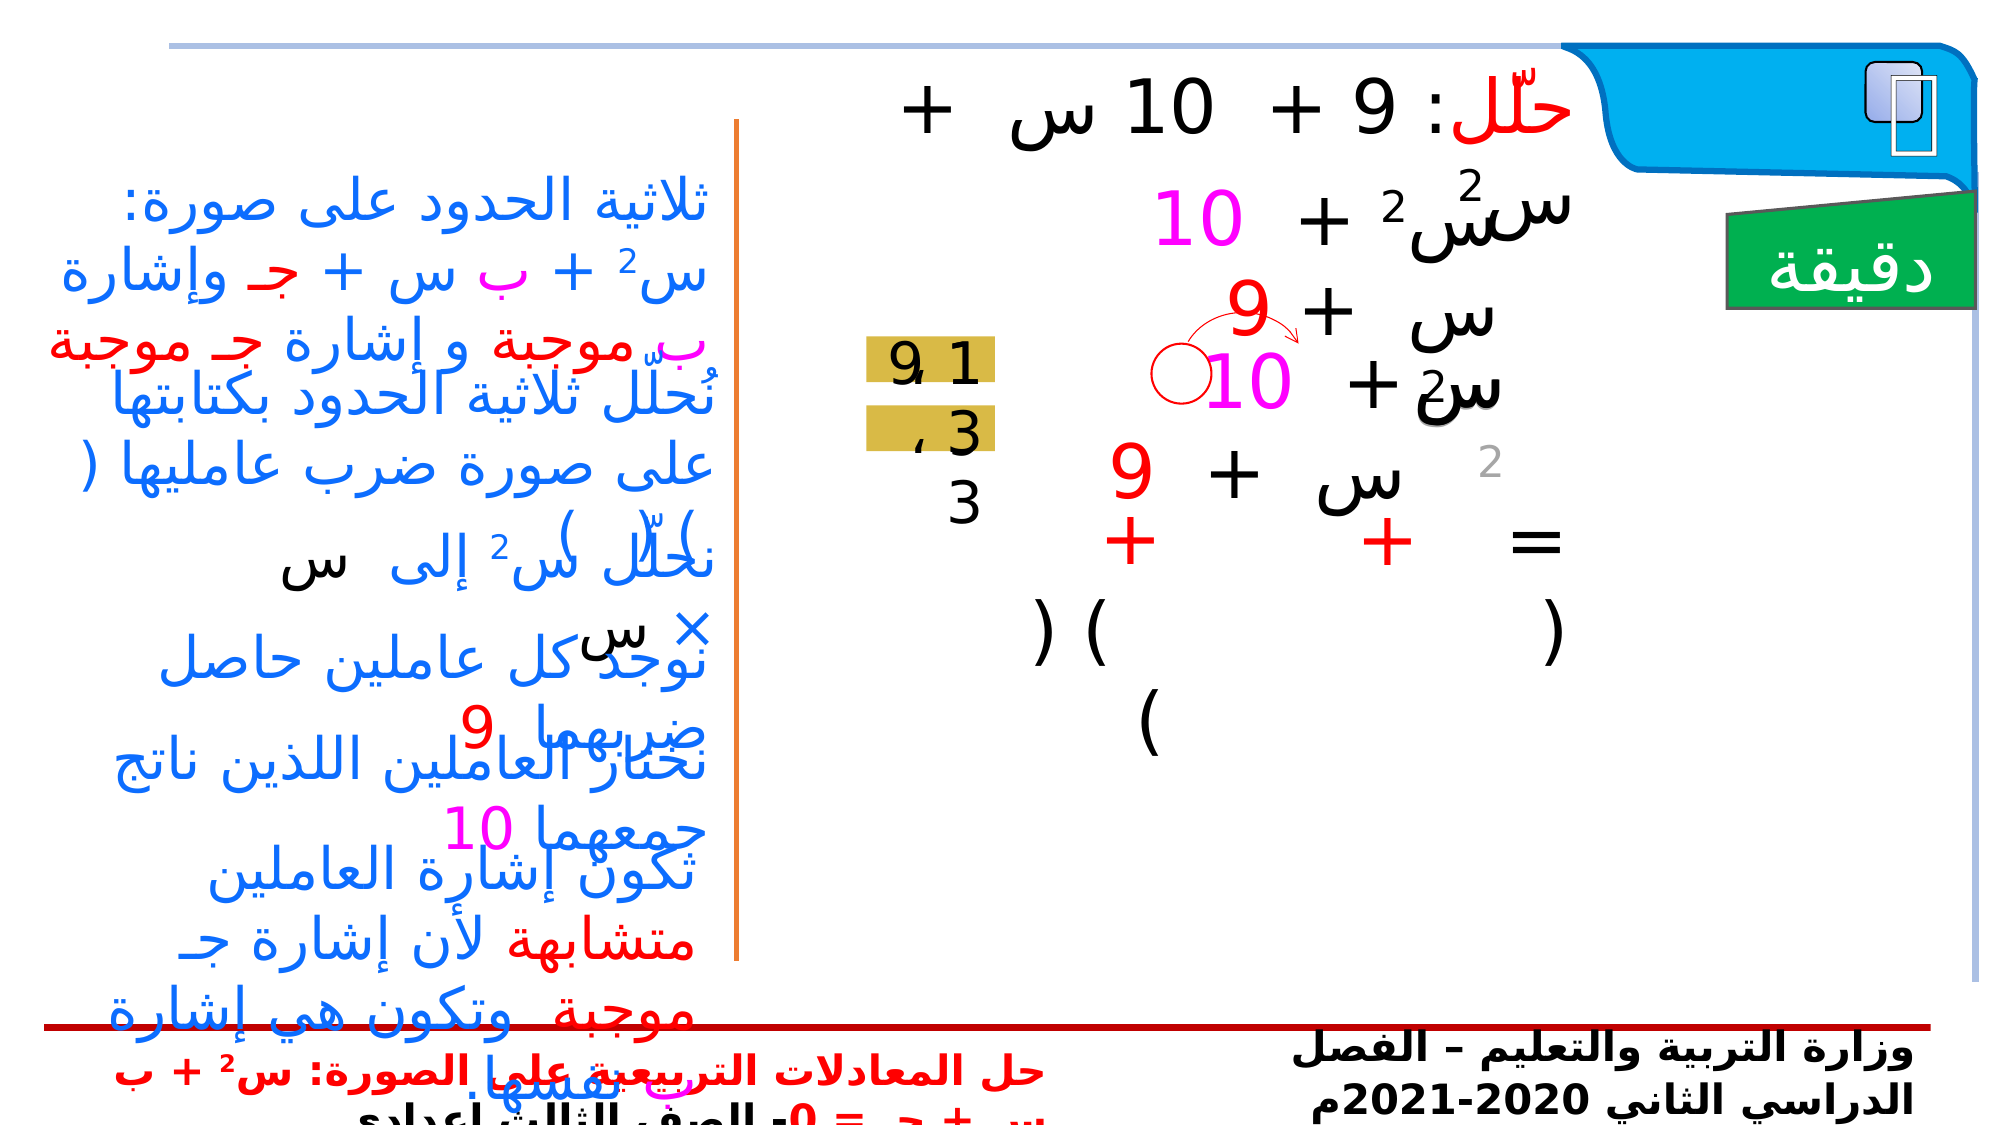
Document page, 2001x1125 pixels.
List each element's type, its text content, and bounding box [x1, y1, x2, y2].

text_box نُحلّل ثلاثية الحدود بكتابتها على صورة ضرب عامليها ( ) ( ) [34, 348, 168, 574]
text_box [168, 40, 1976, 982]
text_box نوجد كل عاملين حاصل ضربهما 9 [102, 612, 168, 713]
text_box ثلاثية الحدود على صورة: س2 + ب س + جـ وإشارة ب موجبة و إشارة جـ موجبة [0, 154, 168, 380]
text_box تكون إشارة العاملين متشابهة لأن إشارة جـ موجبة وتكون هي إشارة ب نفسها. [34, 823, 713, 1119]
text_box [845, 388, 999, 474]
text_box نختار العاملين اللذين ناتج جمعهما 10 [24, 713, 168, 869]
